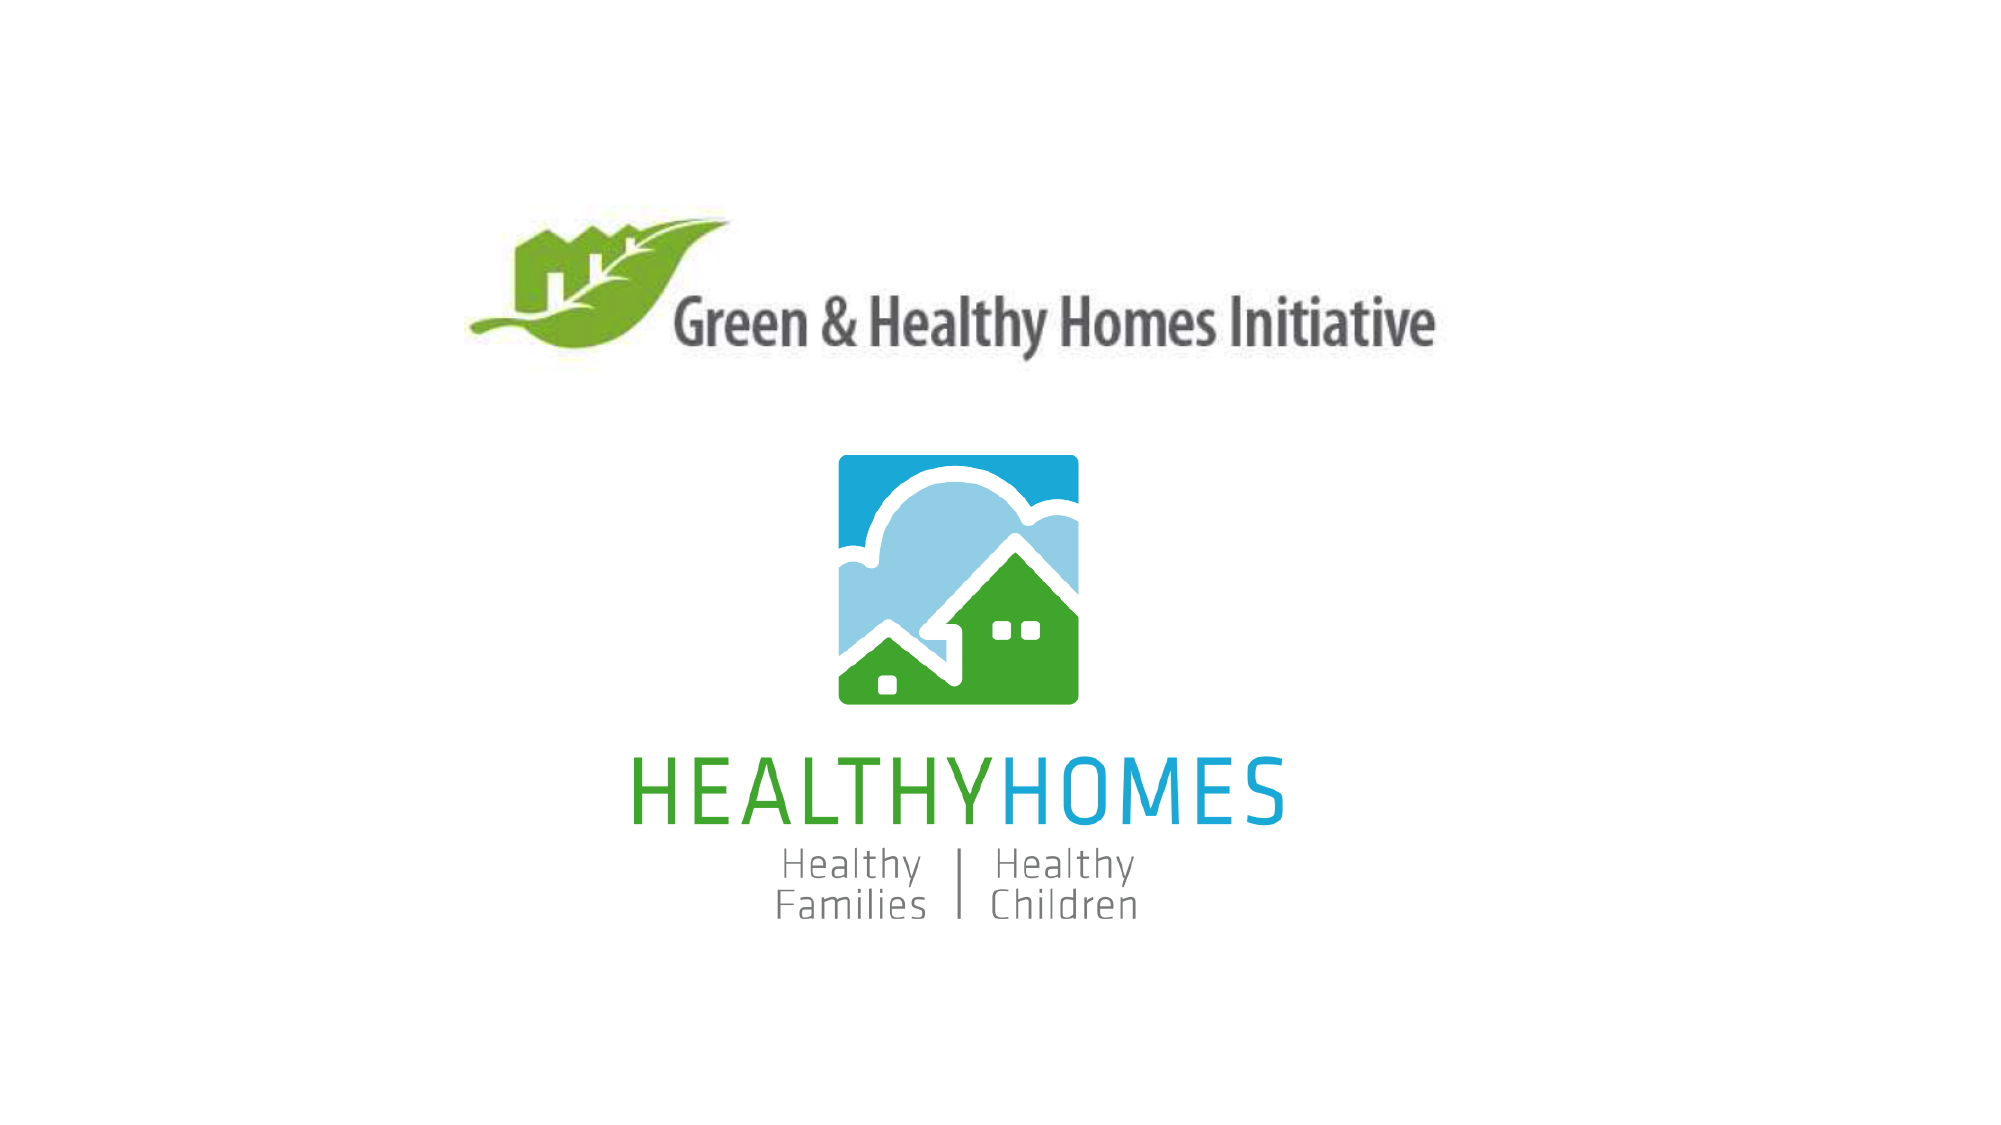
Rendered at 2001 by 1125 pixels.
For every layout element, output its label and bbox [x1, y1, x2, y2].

picture [634, 454, 1283, 919]
picture [464, 193, 1453, 381]
